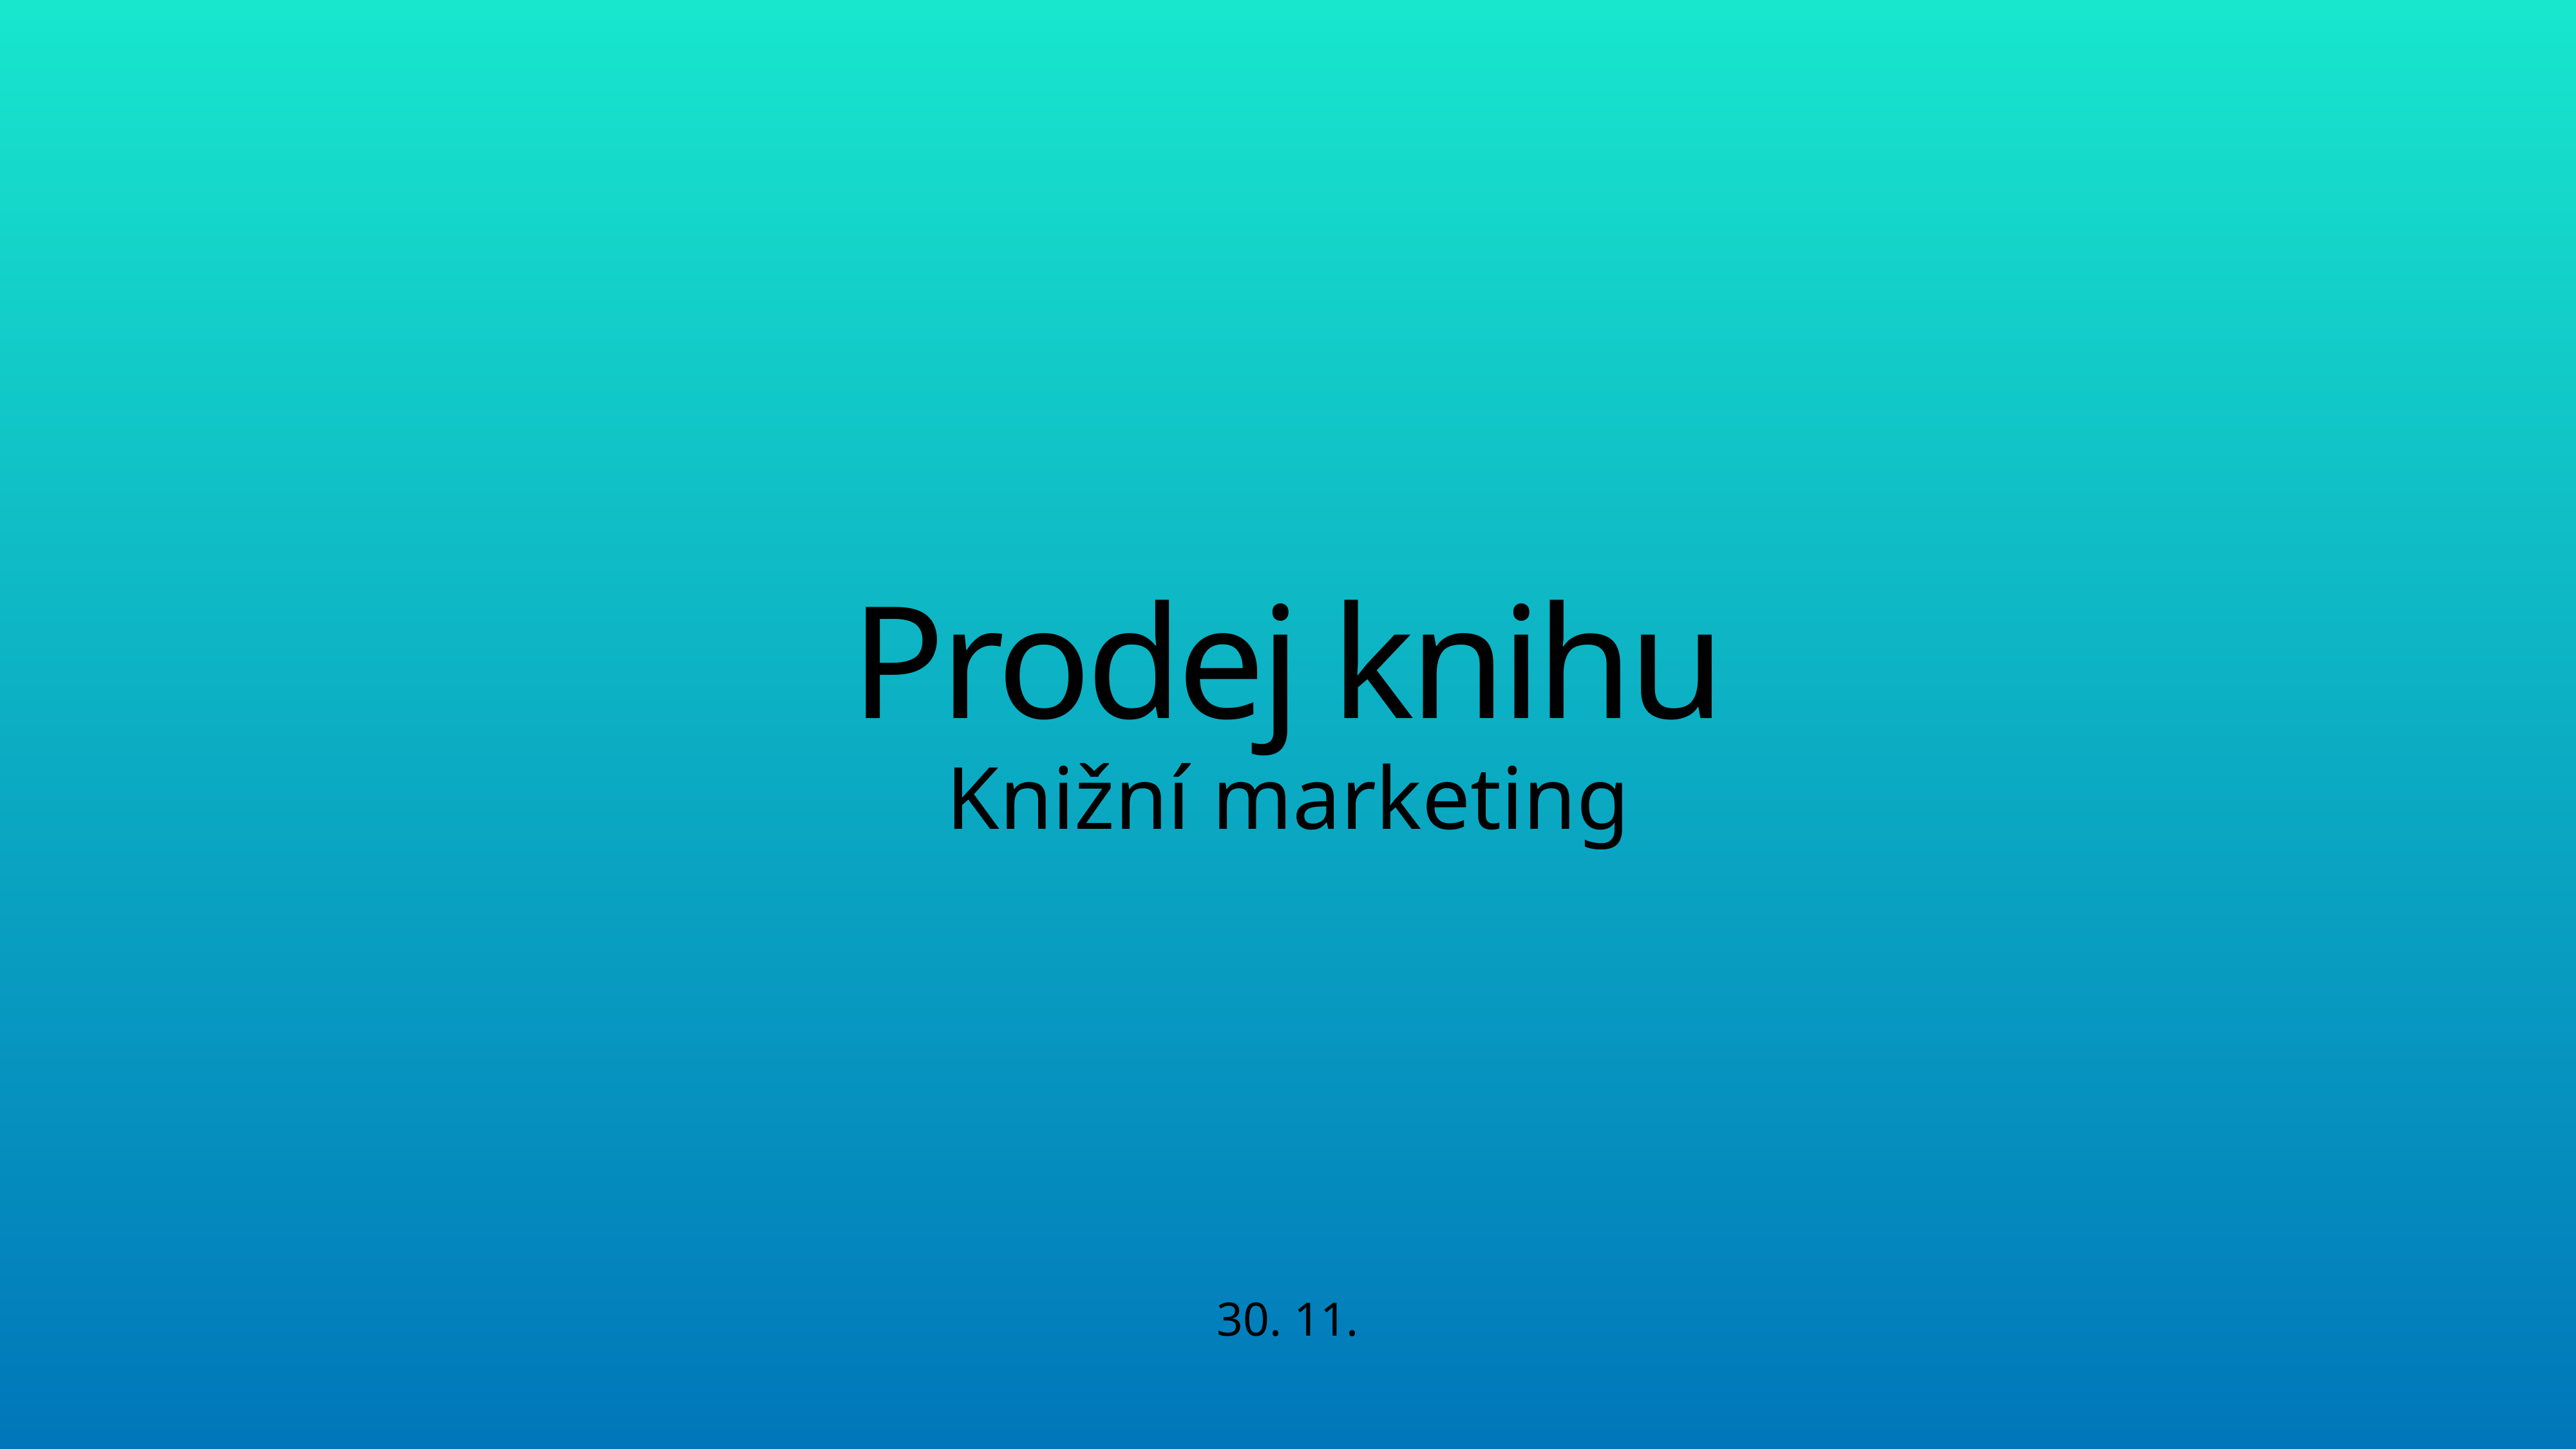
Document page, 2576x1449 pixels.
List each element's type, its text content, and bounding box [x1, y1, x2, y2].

title Prodej knihu [133, 347, 2443, 737]
list 30. 11. [133, 1284, 2443, 1359]
subtitle Knižní marketing [133, 737, 2443, 1004]
